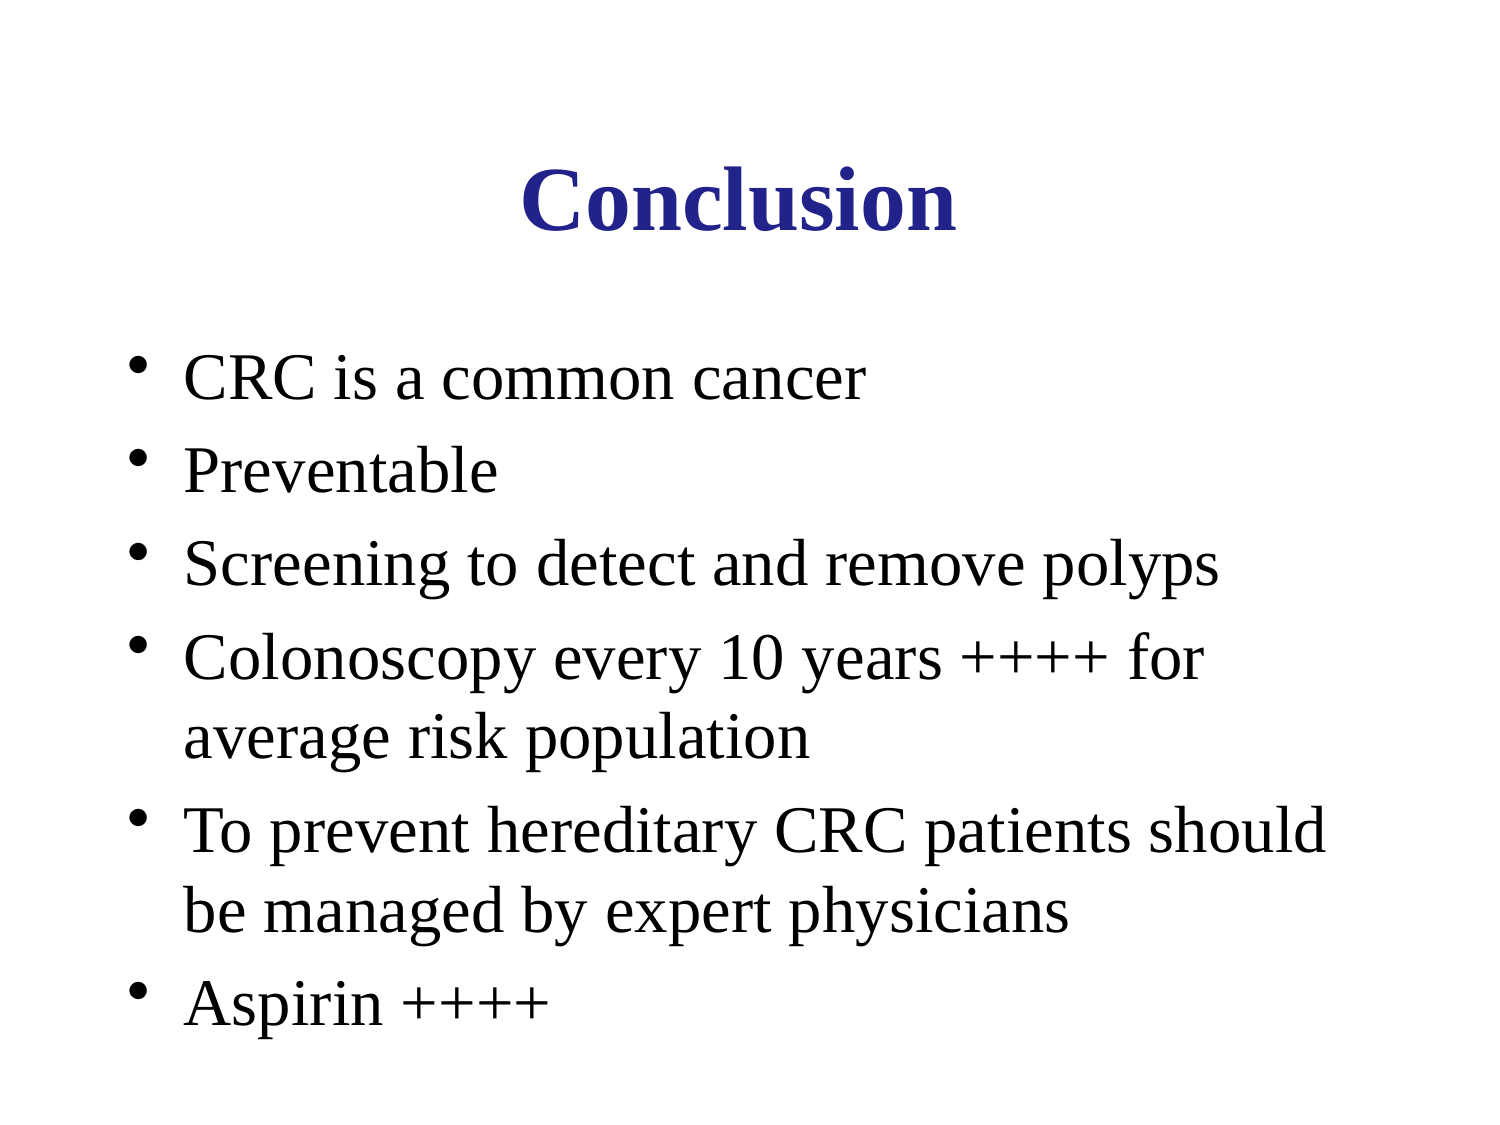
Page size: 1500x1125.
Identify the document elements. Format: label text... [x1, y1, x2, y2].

title Conclusion [112, 99, 1388, 288]
list CRC is a common cancer Preventable Screening to detect and remove polyps Colonoscopy every 10 years ++++ for average risk population To prevent hereditary CRC patients should be managed by expert physicians Aspirin ++++ [112, 324, 1388, 1000]
